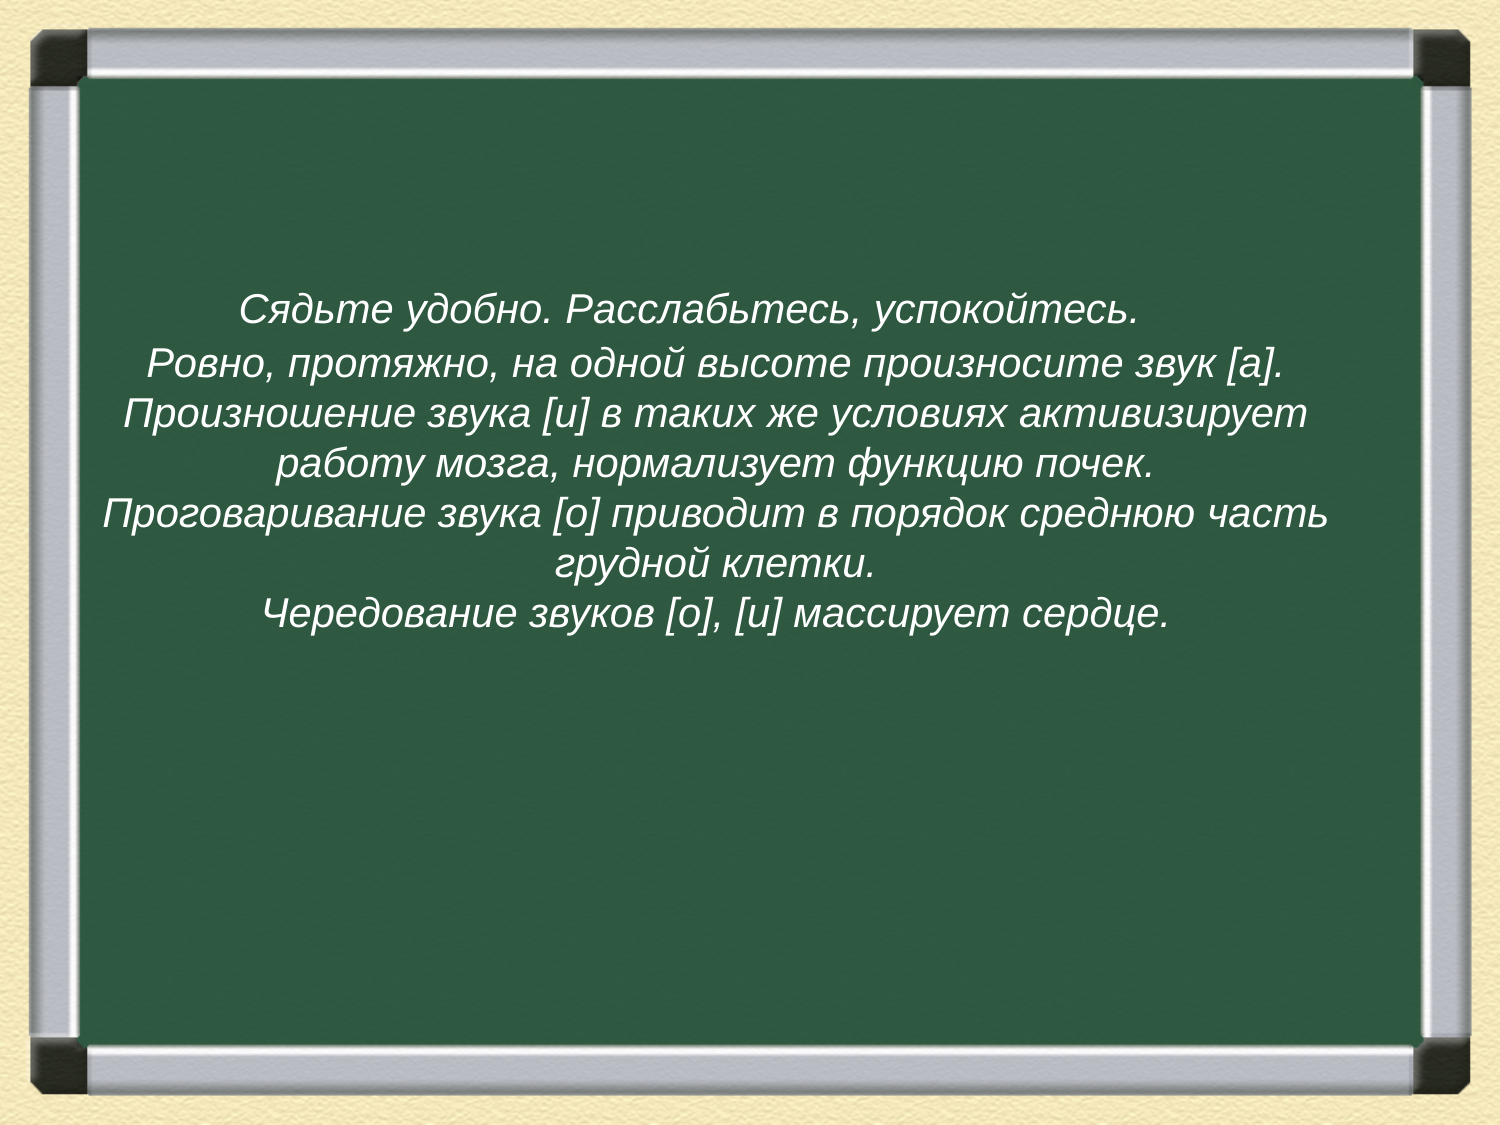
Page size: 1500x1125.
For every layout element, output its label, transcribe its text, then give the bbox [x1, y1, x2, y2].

title Сядьте удобно. Расслабьтесь, успокойтесь. Ровно, протяжно, на одной высоте произносите звук [а]. Произношение звука [и] в таких же условиях активизирует работу мозга, нормализует функцию почек. Проговаривание звука [о] приводит в порядок среднюю часть грудной клетки. Чередование звуков [о], [и] массирует сердце. [81, 70, 1351, 762]
picture [0, 0, 1500, 1125]
